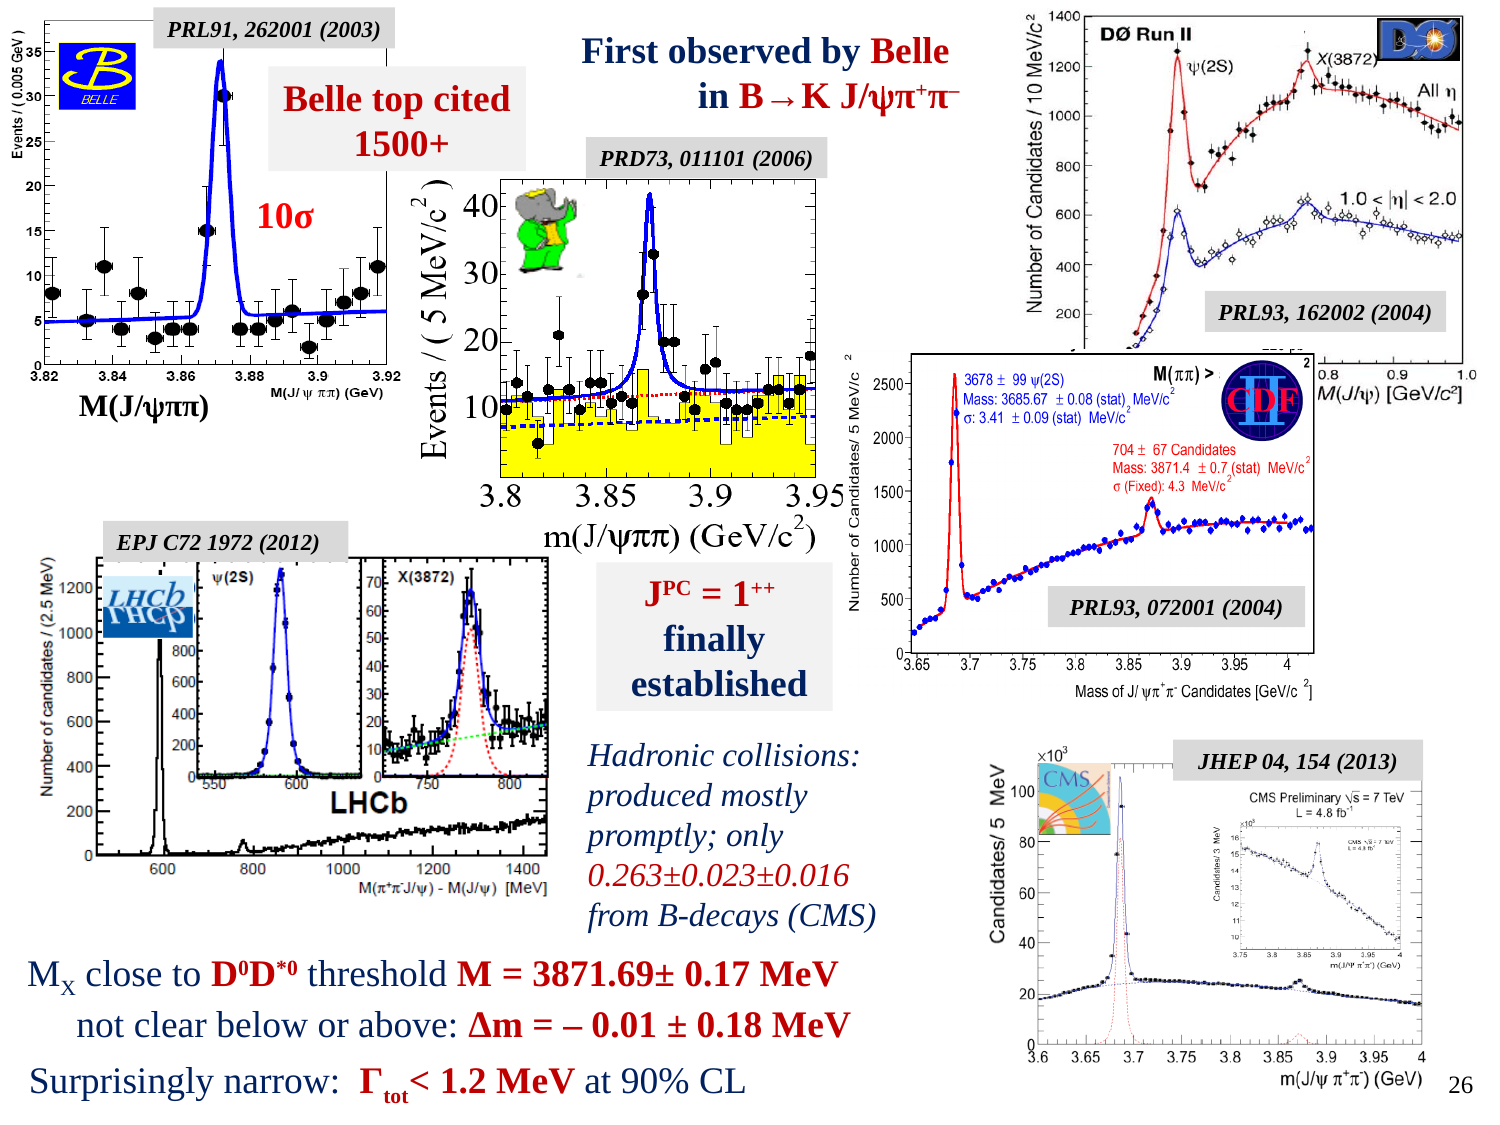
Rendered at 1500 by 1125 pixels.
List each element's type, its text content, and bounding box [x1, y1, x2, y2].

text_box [5, 6, 1478, 1103]
slide_number 26 [1138, 1053, 1489, 1114]
